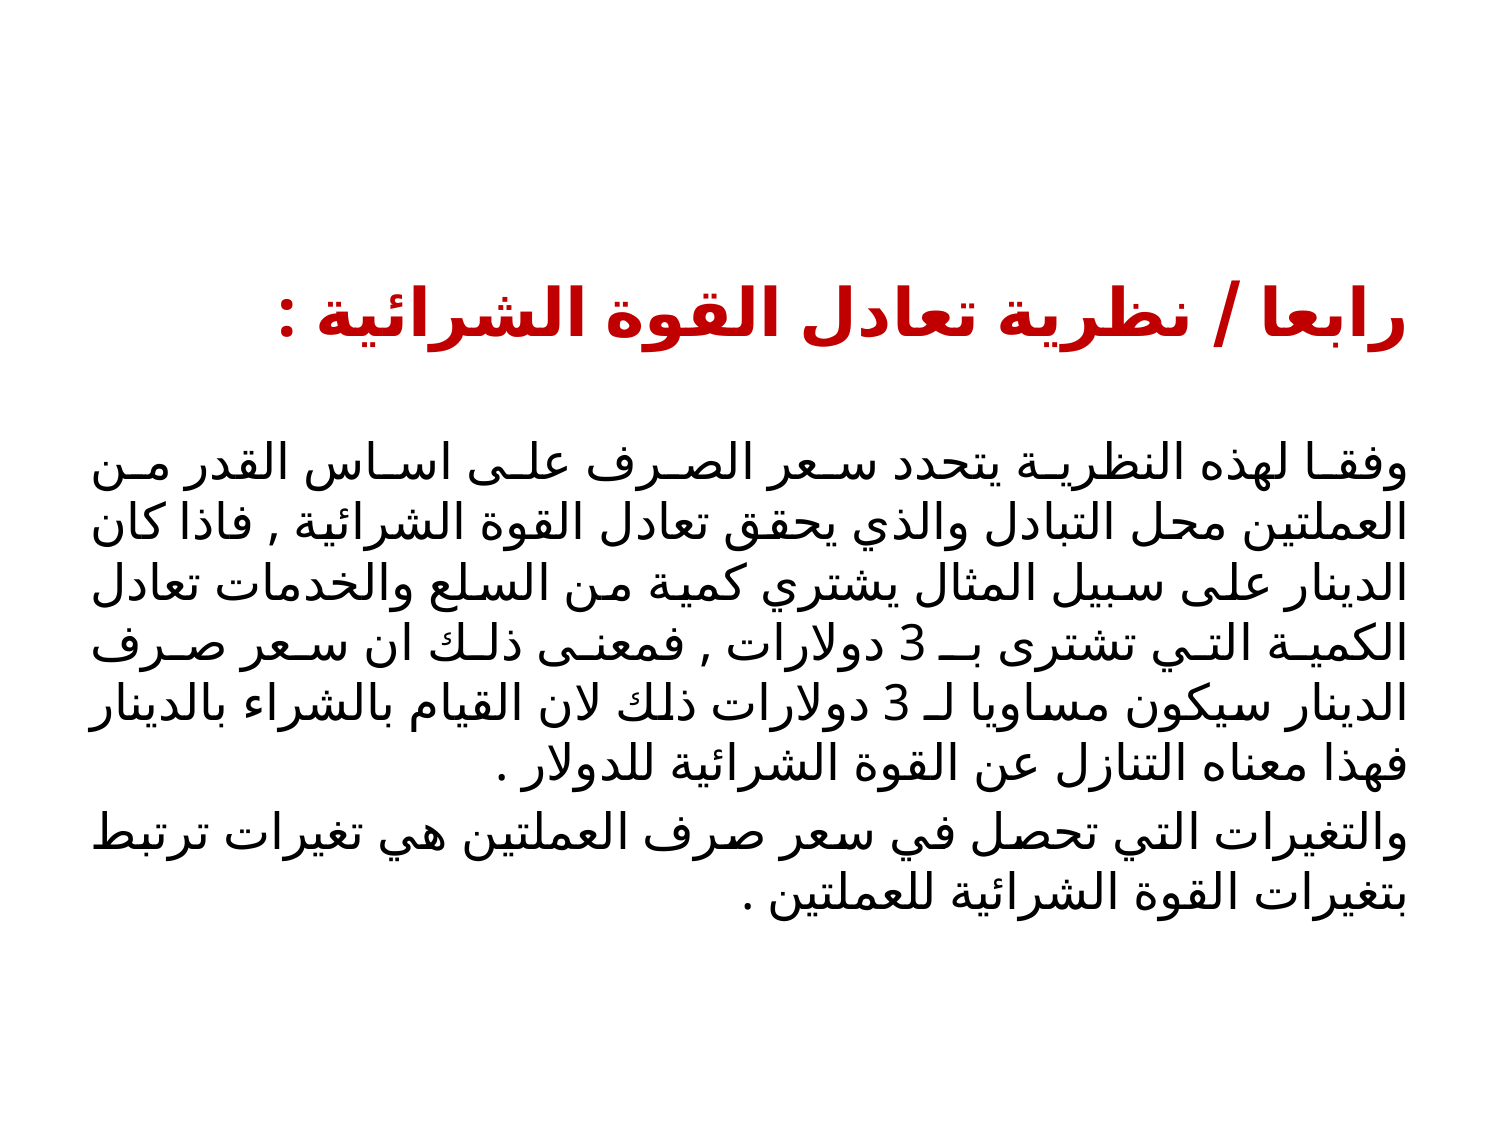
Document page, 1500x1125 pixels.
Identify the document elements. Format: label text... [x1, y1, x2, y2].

list رابعا / نظرية تعادل القوة الشرائية : وفقا لهذه النظرية يتحدد سعر الصرف على اساس القدر من العملتين محل التبادل والذي يحقق تعادل القوة الشرائية , فاذا كان الدينار على سبيل المثال يشتري كمية من السلع والخدمات تعادل الكمية التي تشترى بـ 3 دولارات , فمعنى ذلك ان سعر صرف الدينار سيكون مساويا لـ 3 دولارات ذلك لان القيام بالشراء بالدينار فهذا معناه التنازل عن القوة الشرائية للدولار . والتغيرات التي تحصل في سعر صرف العملتين هي تغيرات ترتبط بتغيرات القوة الشرائية للعملتين . [75, 262, 1425, 1005]
